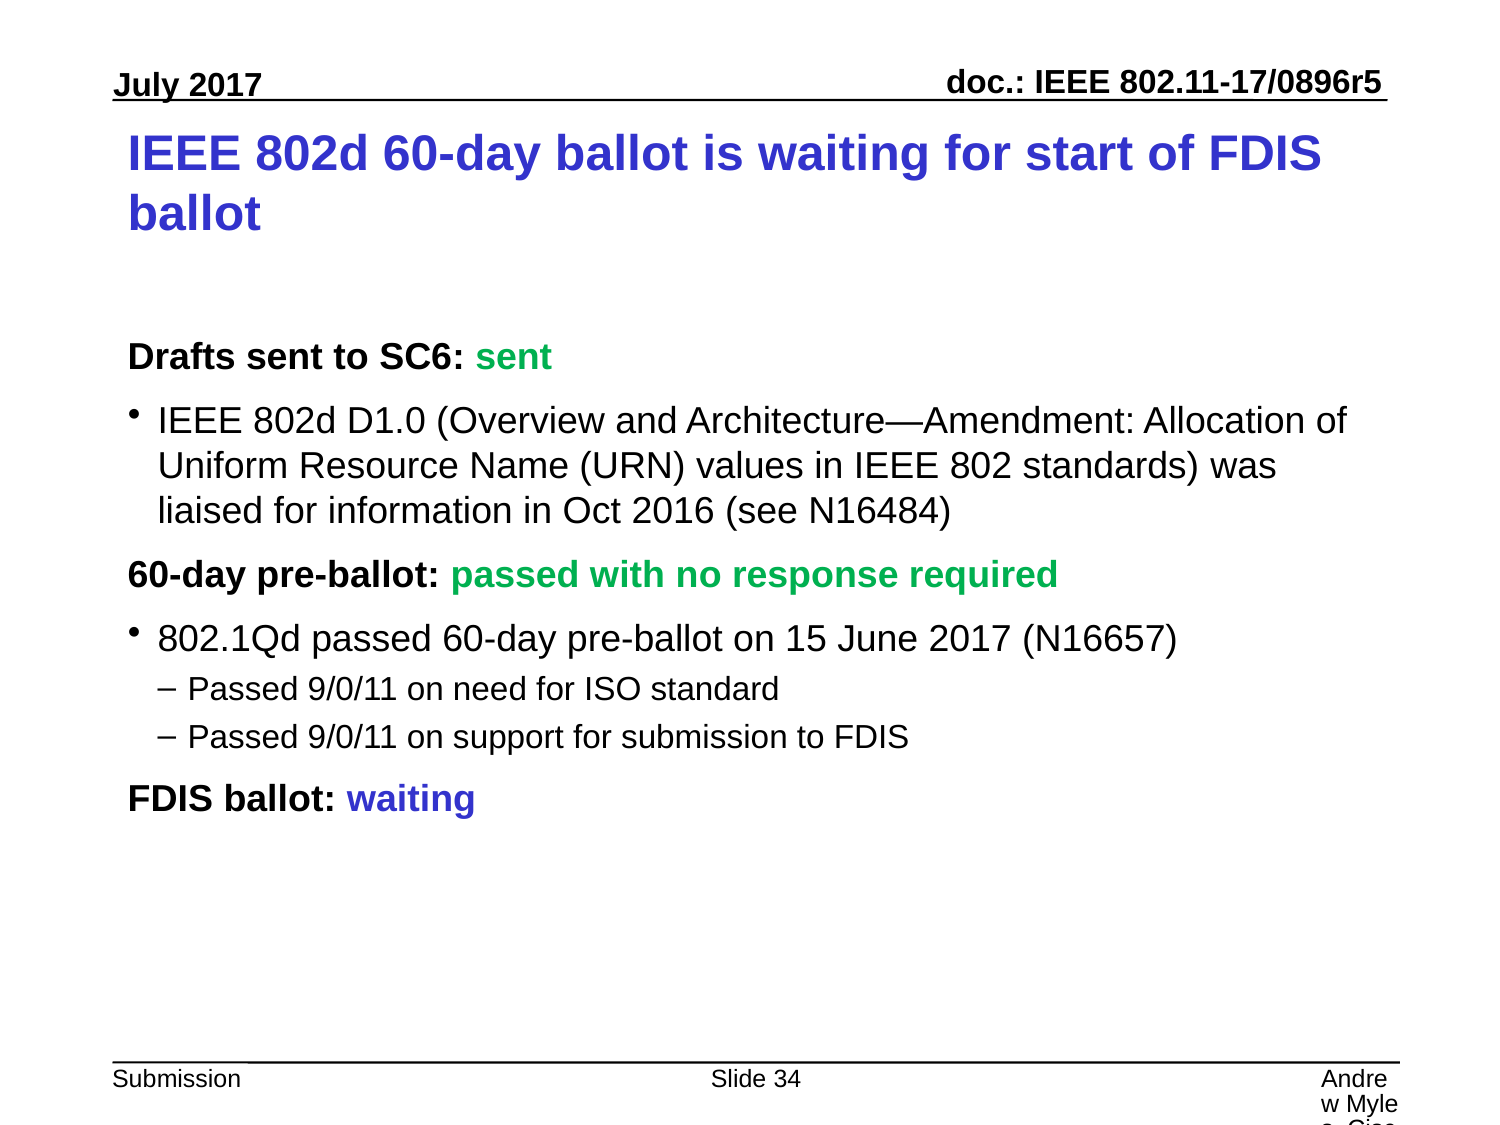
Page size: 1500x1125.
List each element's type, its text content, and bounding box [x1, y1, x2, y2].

list Drafts sent to SC6: sent IEEE 802d D1.0 (Overview and Architecture—Amendment: Allocation of Uniform Resource Name (URN) values in IEEE 802 standards) was liaised for information in Oct 2016 (see N16484) 60-day pre-ballot: passed with no response required 802.1Qd passed 60-day pre-ballot on 15 June 2017 (N16657) Passed 9/0/11 on need for ISO standard Passed 9/0/11 on support for submission to FDIS FDIS ballot: waiting [112, 324, 1388, 1000]
title IEEE 802d 60-day ballot is waiting for start of FDIS ballot [112, 112, 1388, 288]
footer Andrew Myles, Cisco [1320, 1061, 1402, 1093]
slide_number Slide 34 [709, 1061, 803, 1093]
